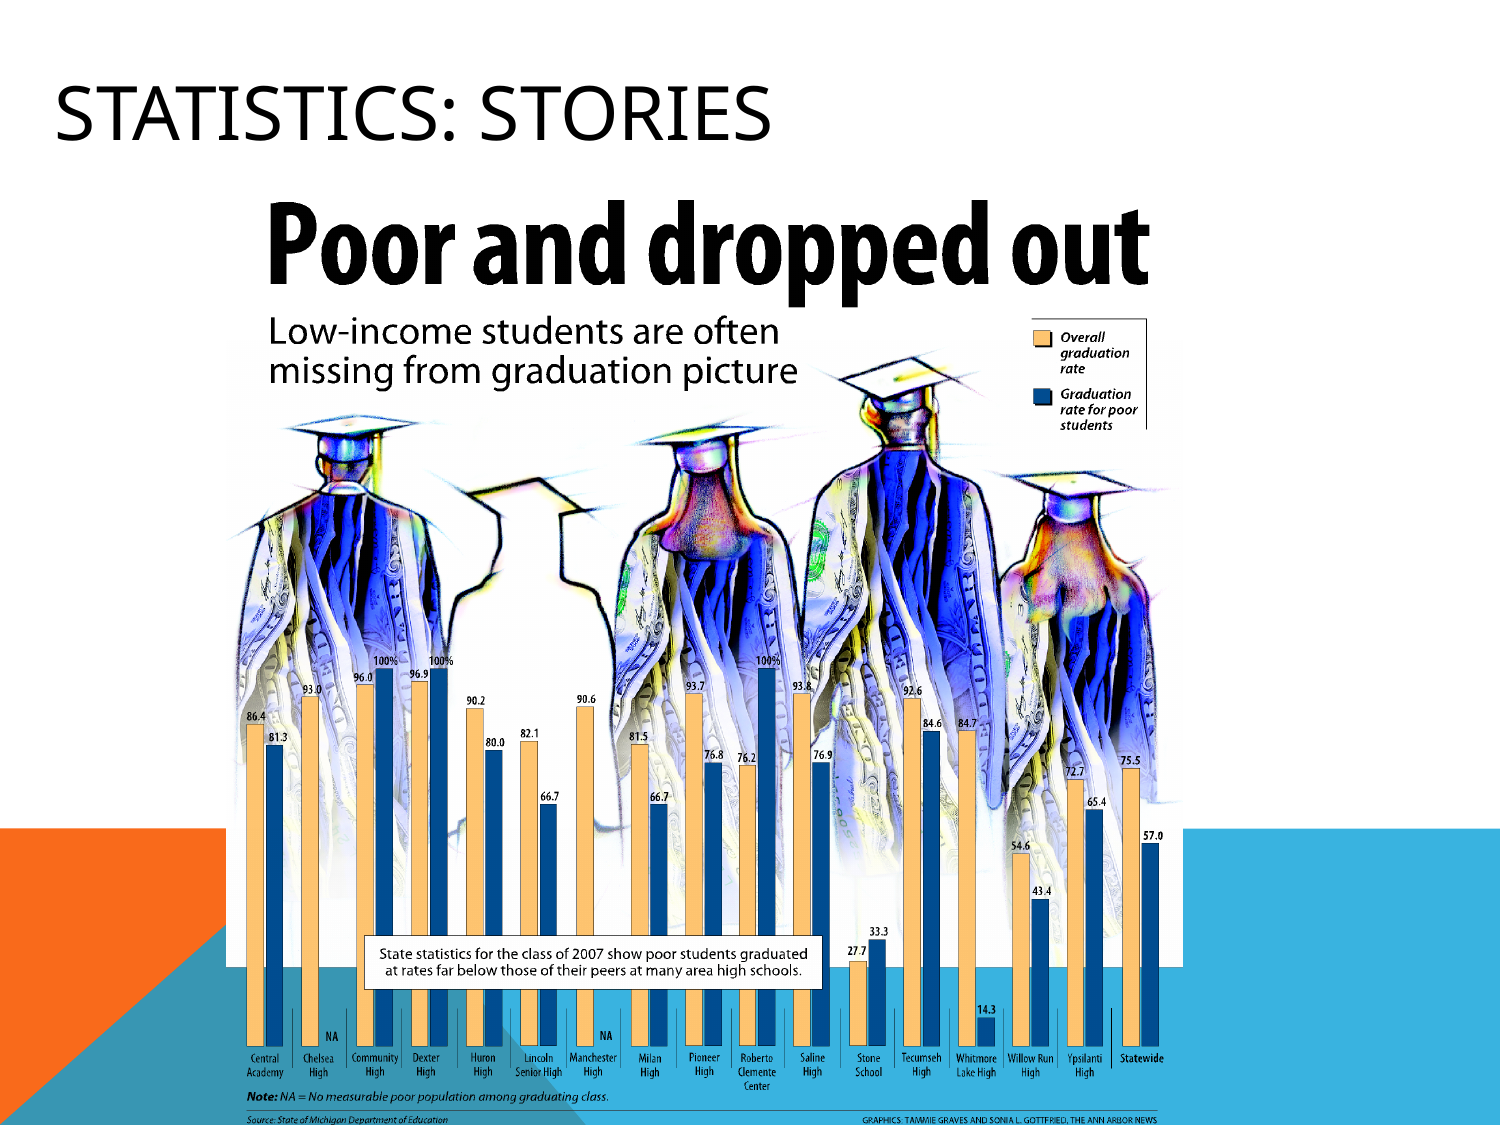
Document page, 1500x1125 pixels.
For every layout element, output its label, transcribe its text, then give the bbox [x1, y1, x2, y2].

picture [226, 200, 1183, 1125]
title Statistics: stories [39, 17, 1462, 205]
